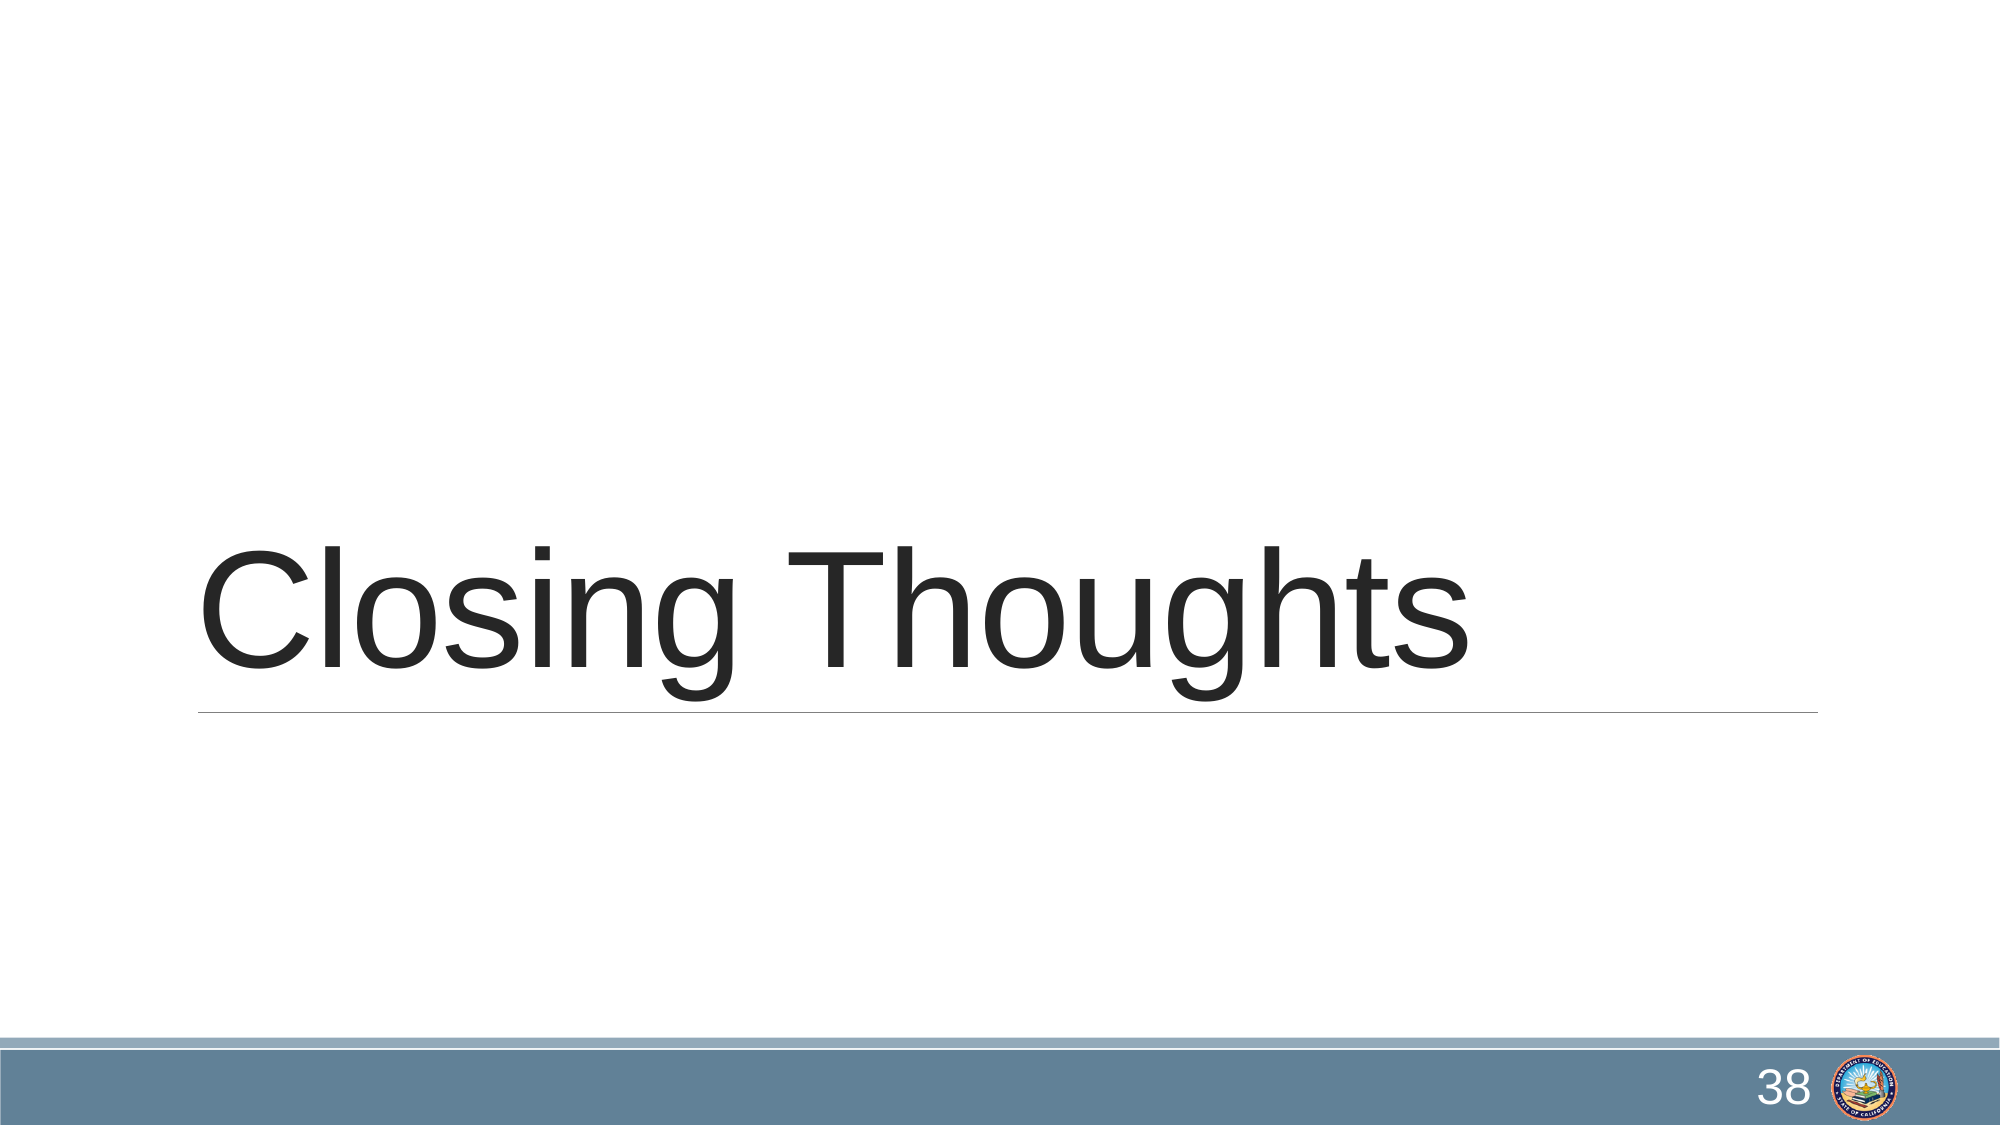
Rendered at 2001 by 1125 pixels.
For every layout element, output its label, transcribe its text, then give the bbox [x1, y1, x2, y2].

picture [1831, 1055, 1899, 1122]
title Closing Thoughts [180, 124, 1830, 710]
slide_number 38 [1611, 1054, 1827, 1115]
